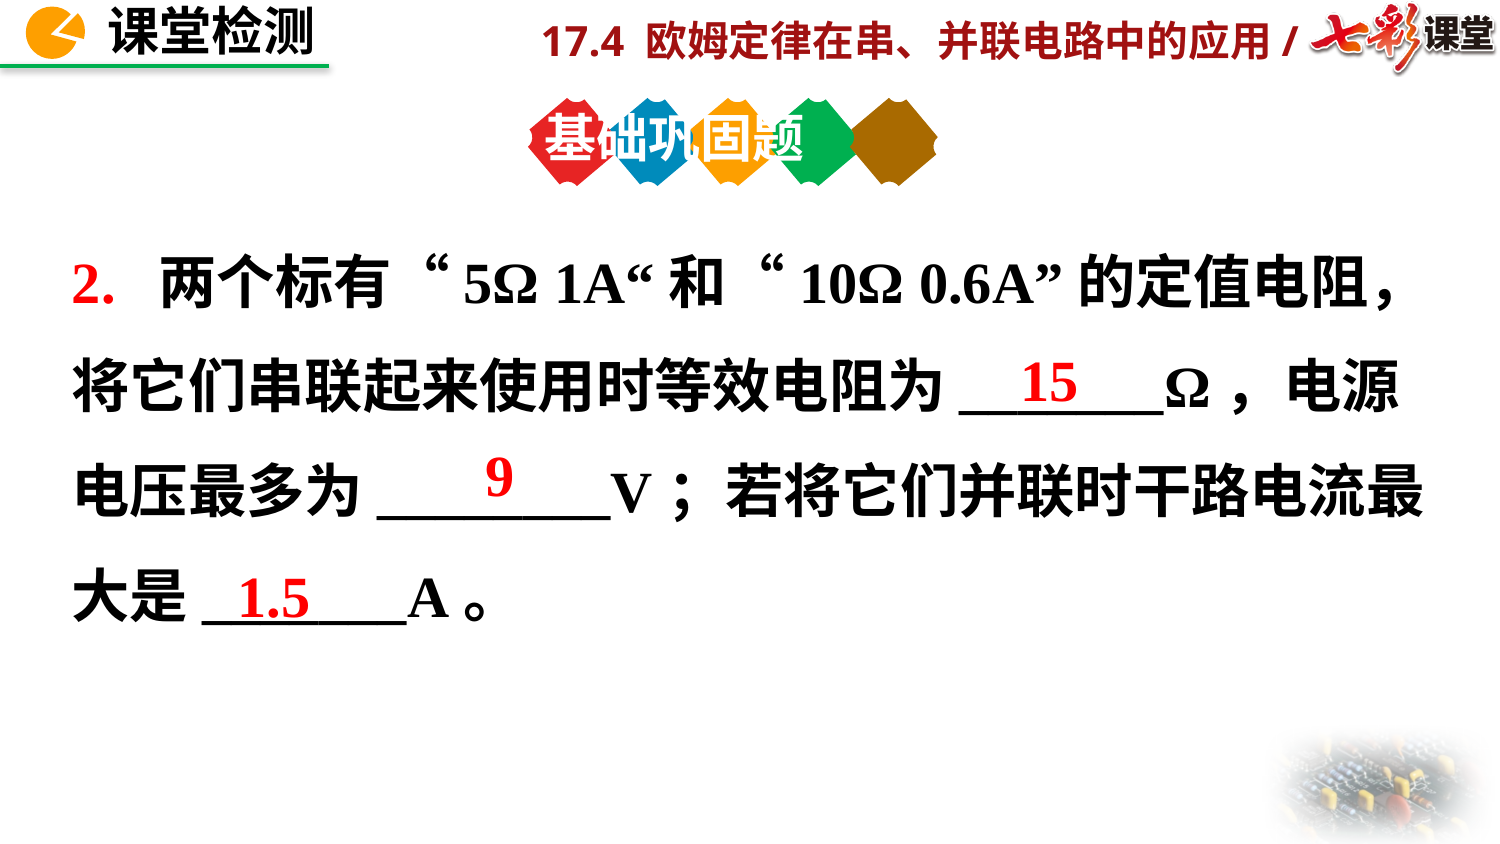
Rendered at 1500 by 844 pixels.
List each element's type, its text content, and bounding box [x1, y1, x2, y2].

text_box 15 [1005, 301, 1094, 421]
text_box 2. 两个标有“5Ω 1A“和“10Ω 0.6A”的定值电阻，将它们串联起来使用时等效电阻为_______Ω，电源电压最多为________V；若将它们并联时干路电流最大是_______A。 [57, 202, 1443, 637]
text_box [534, 104, 931, 180]
text_box 9 [470, 395, 530, 516]
text_box 基础巩固题 [529, 97, 937, 176]
text_box 1.5 [222, 516, 326, 637]
picture [1306, 0, 1500, 77]
